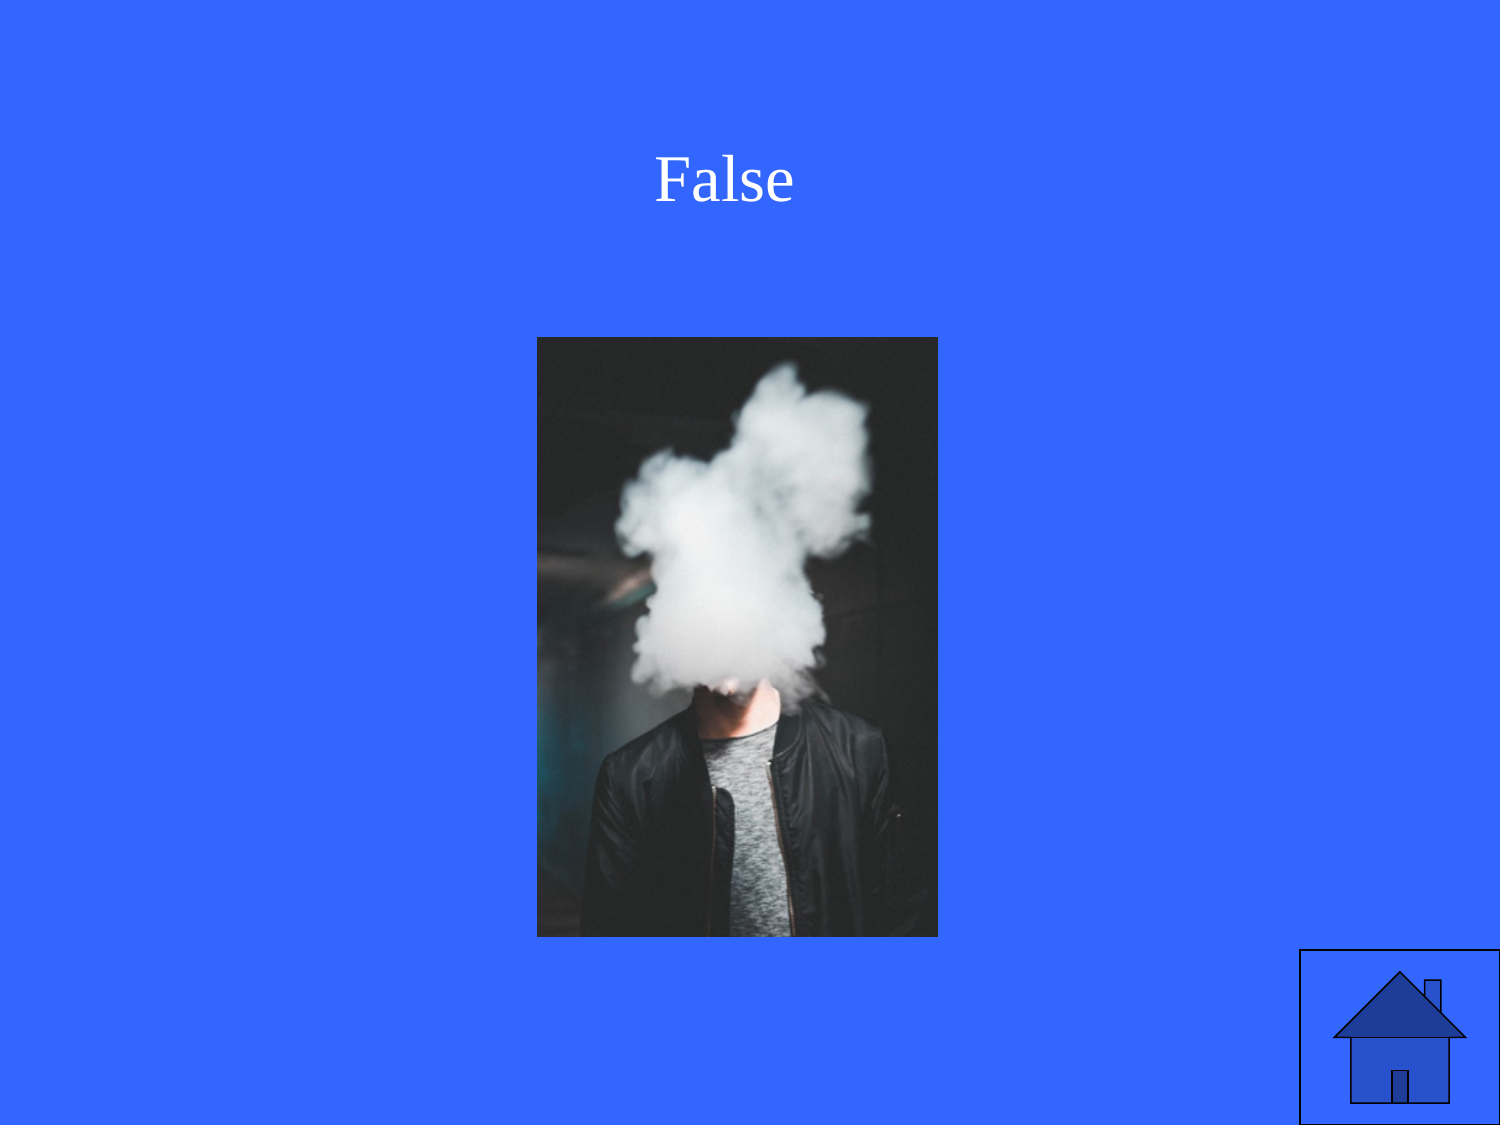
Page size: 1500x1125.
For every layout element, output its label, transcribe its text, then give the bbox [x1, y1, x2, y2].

title False [87, 99, 1363, 250]
text_box [1299, 950, 1500, 1125]
picture [537, 337, 938, 938]
